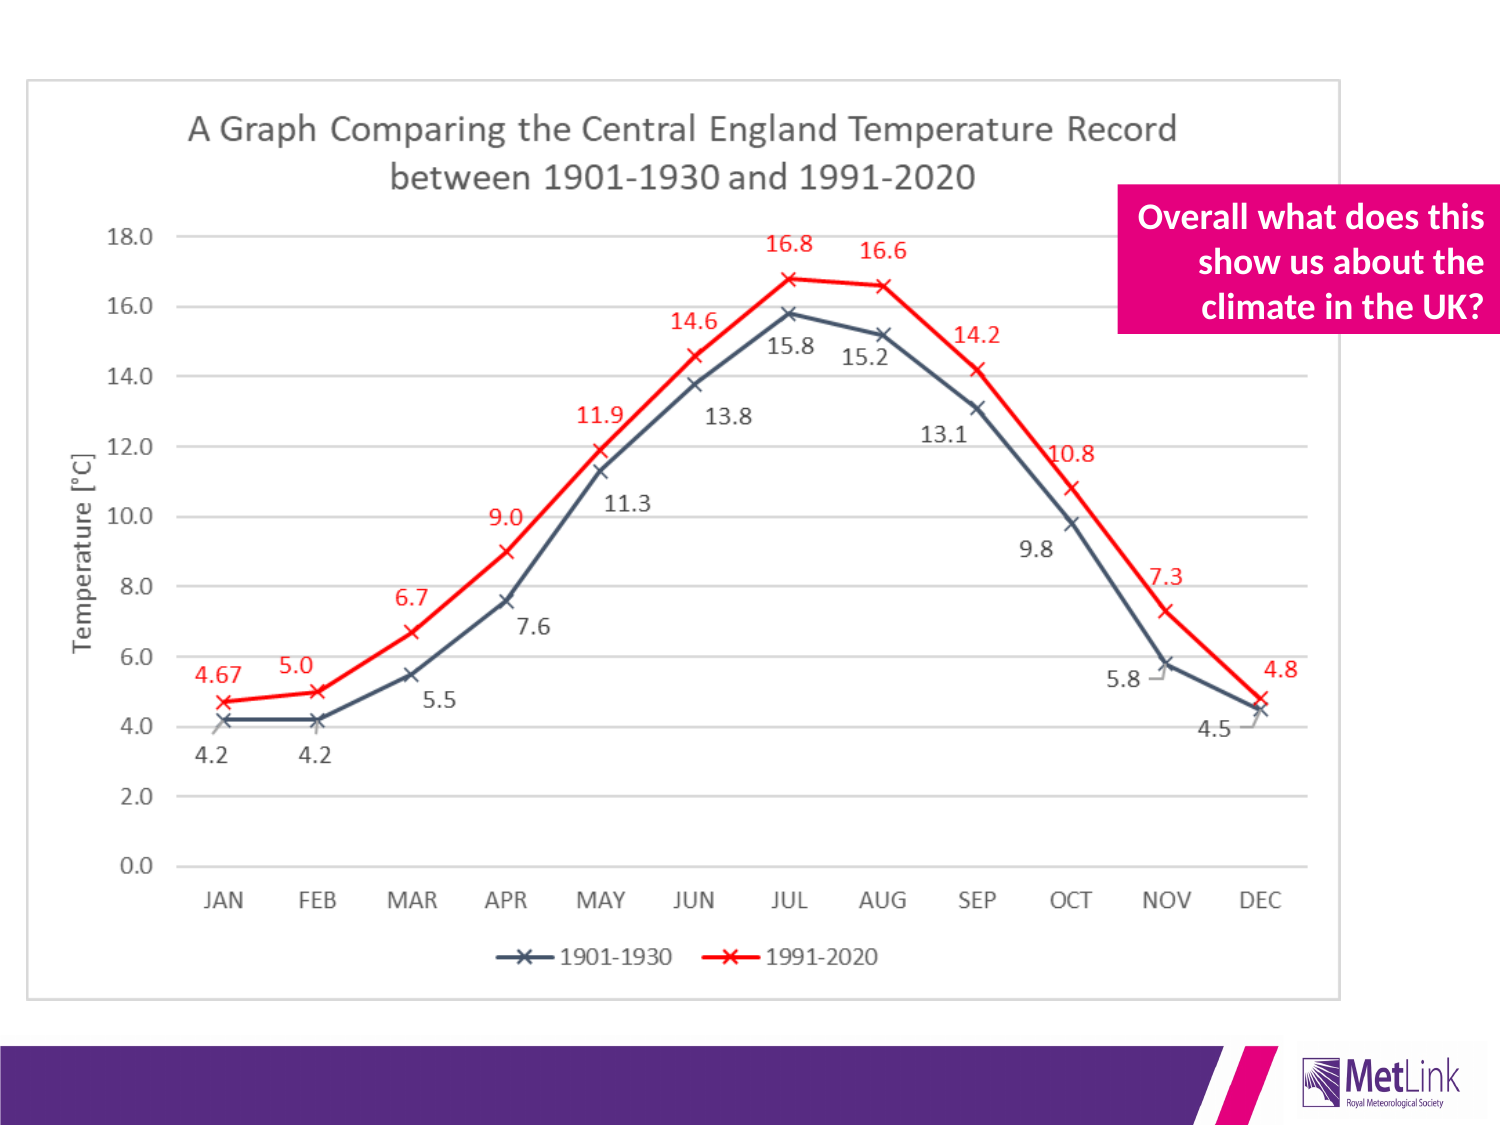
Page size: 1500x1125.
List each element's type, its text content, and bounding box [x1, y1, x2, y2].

text_box Overall what does this show us about the climate in the UK? [1341, 184, 1500, 334]
picture [0, 1035, 1284, 1125]
picture [1297, 1041, 1488, 1119]
picture [26, 79, 1341, 1001]
